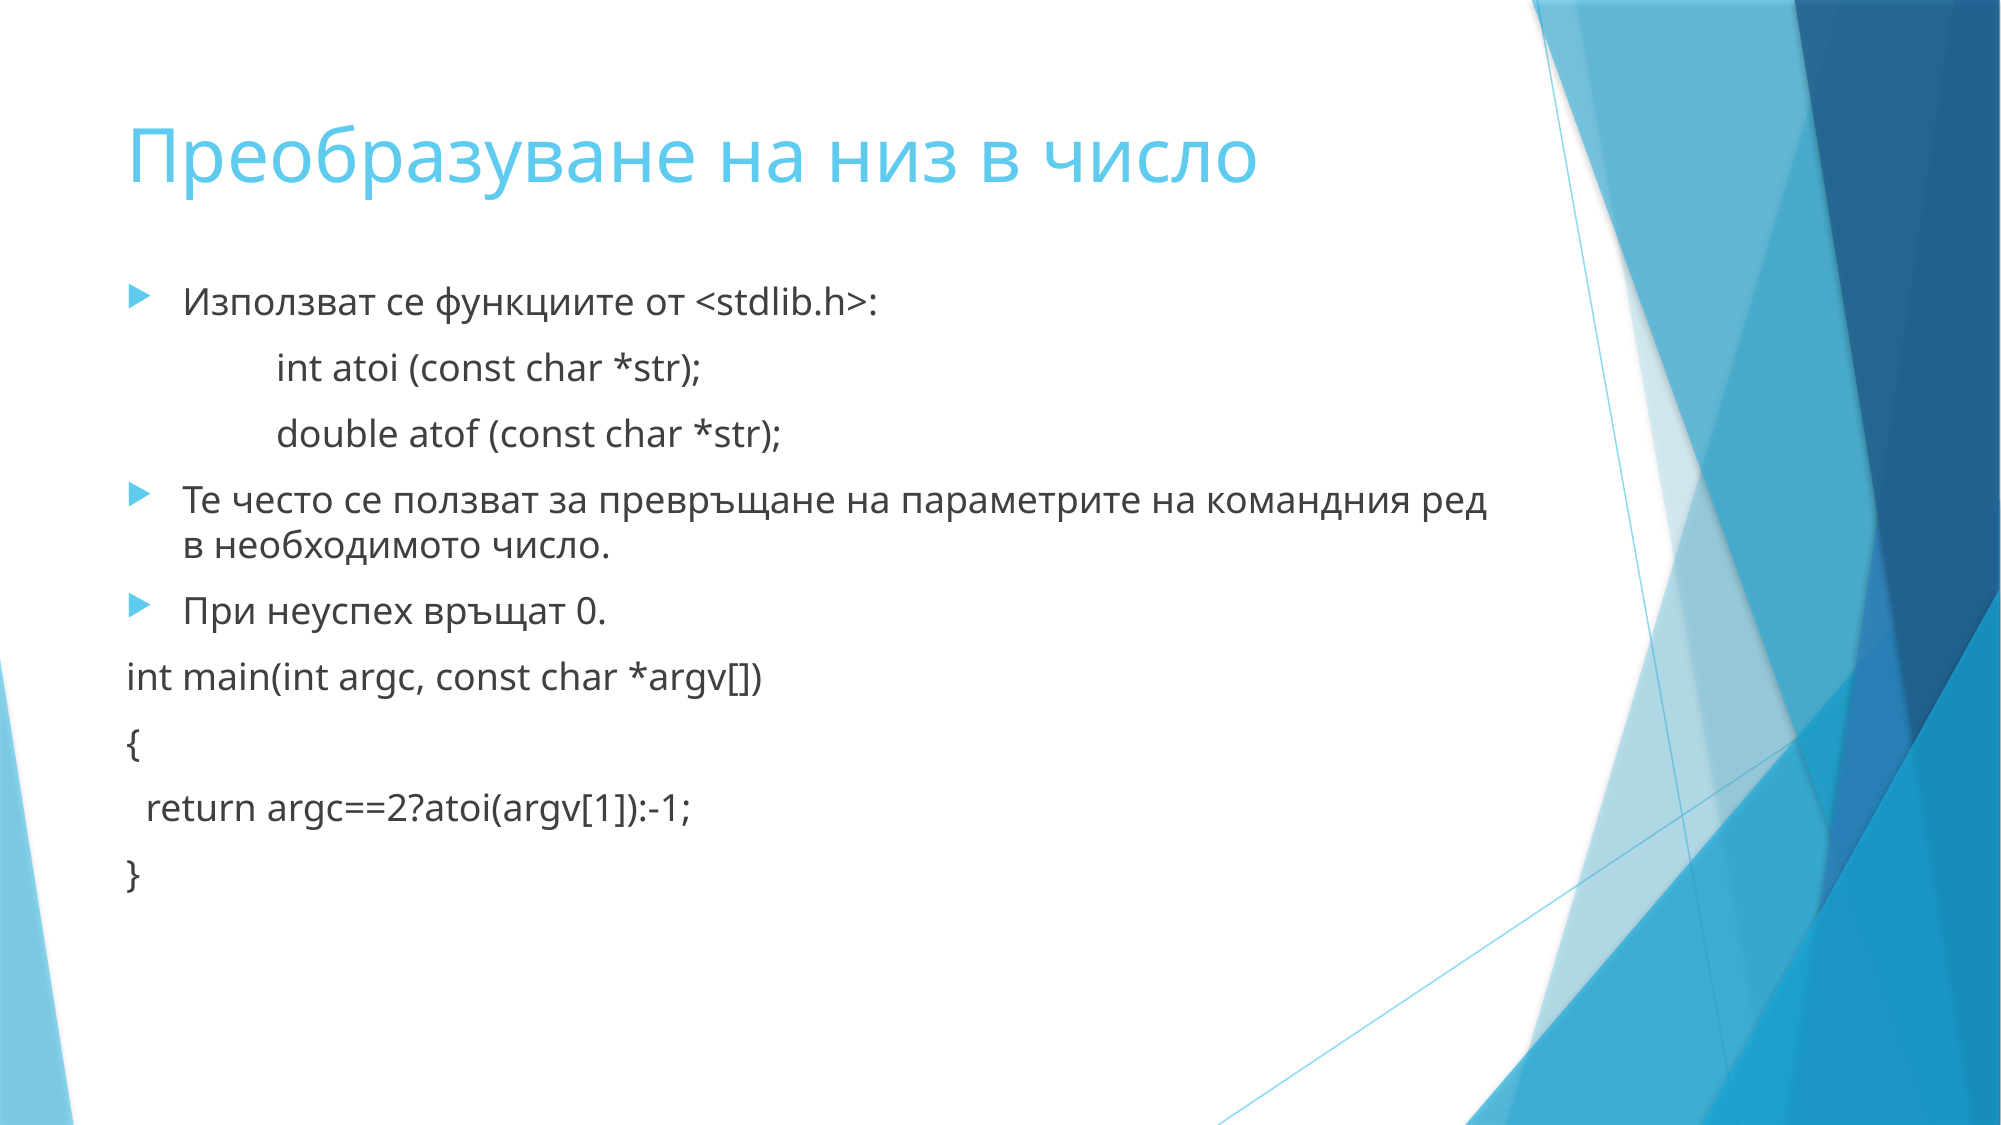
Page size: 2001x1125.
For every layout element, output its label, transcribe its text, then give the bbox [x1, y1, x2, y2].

list Използват се функциите от <stdlib.h>: int atoi (const char *str); double atof (const char *str); Те често се ползват за превръщане на параметрите на командния ред в необходимото число. При неуспех връщат 0. int main(int argc, const char *argv[]) { return argc==2?atoi(argv[1]):-1; } [111, 270, 1522, 992]
title Преобразуване на низ в число [111, 99, 1522, 270]
